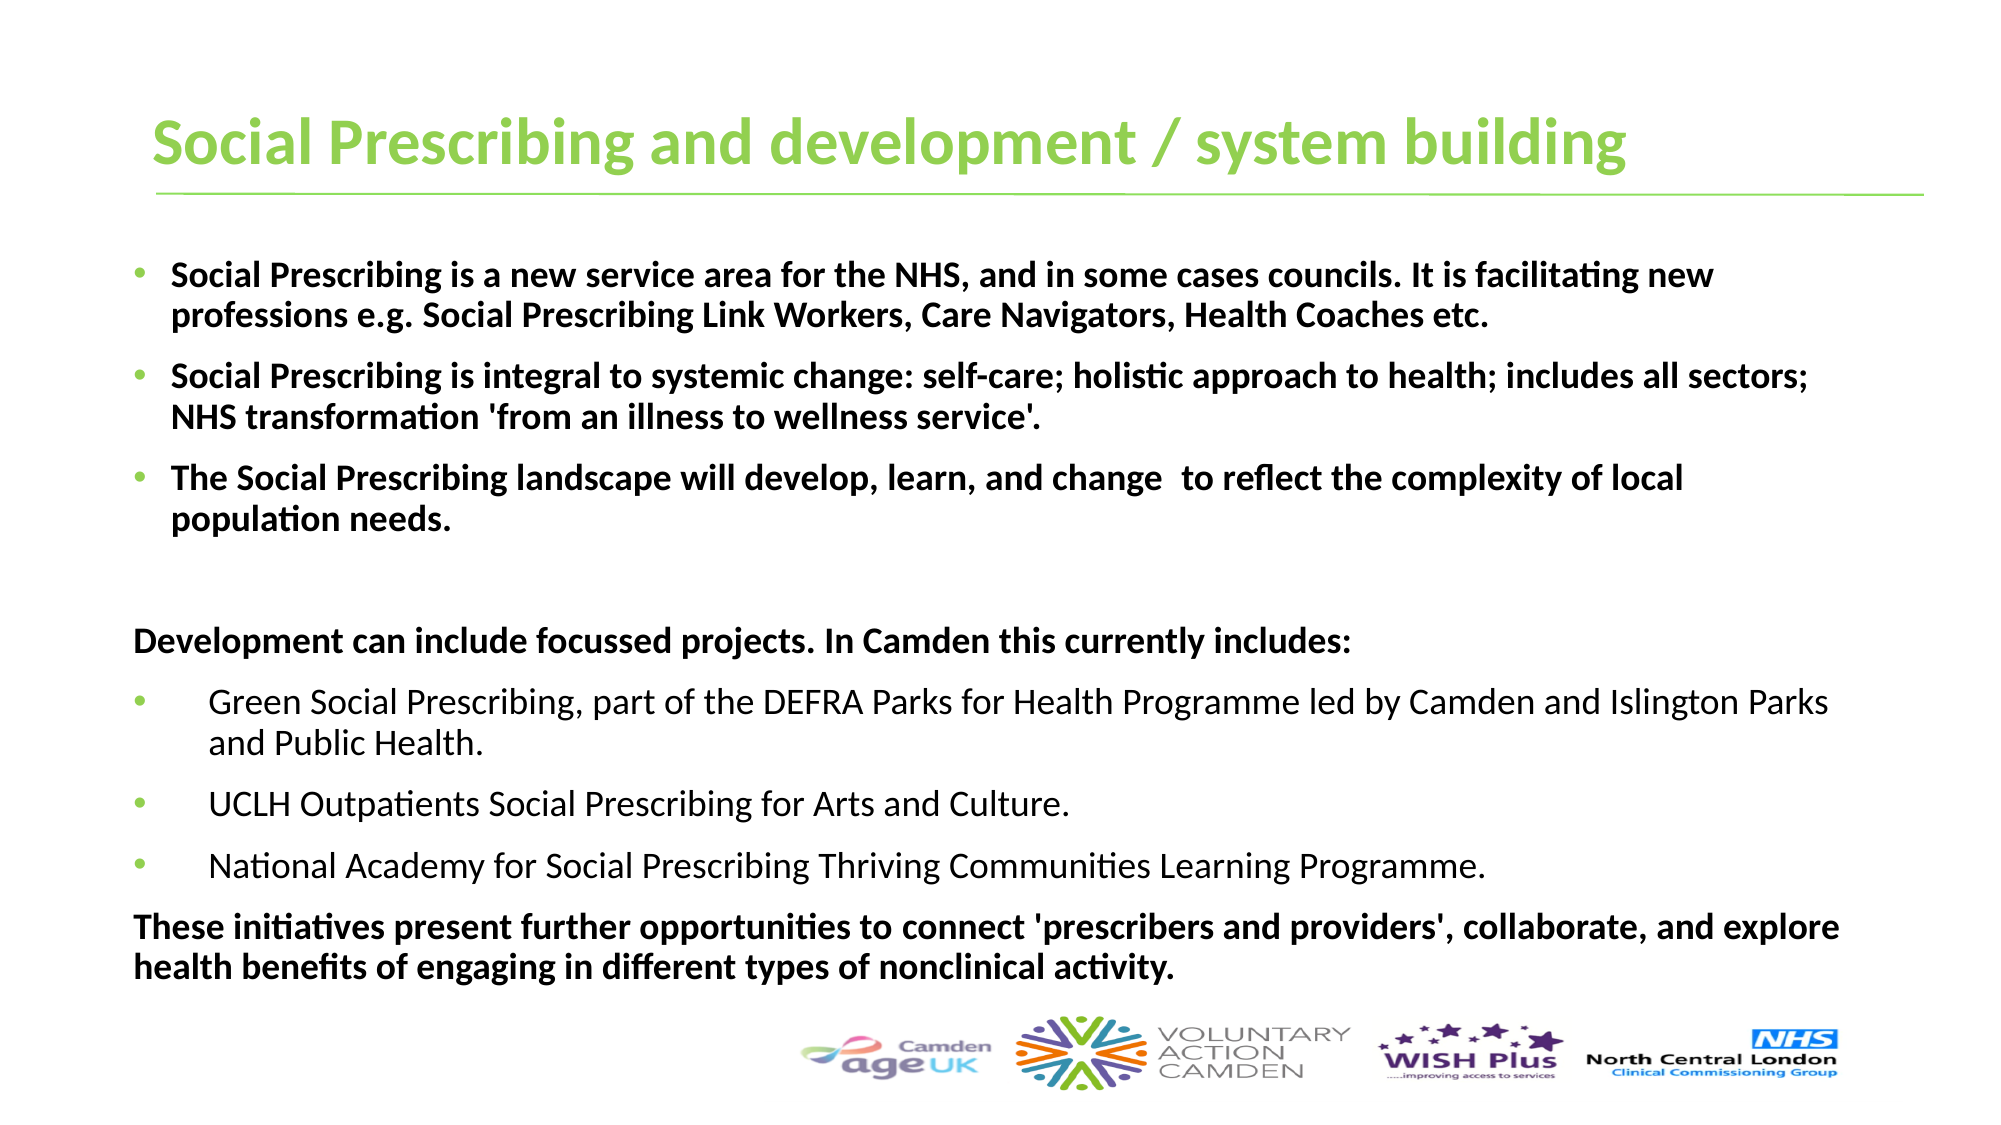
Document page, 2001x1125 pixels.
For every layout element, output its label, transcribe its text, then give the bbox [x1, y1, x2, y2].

list Social Prescribing is a new service area for the NHS, and in some cases councils. It is facilitating new professions e.g. Social Prescribing Link Workers, Care Navigators, Health Coaches etc. Social Prescribing is integral to systemic change: self-care; holistic approach to health; includes all sectors; NHS transformation 'from an illness to wellness service'. The Social Prescribing landscape will develop, learn, and change to reflect the complexity of local population needs. Development can include focussed projects. In Camden this currently includes: Green Social Prescribing, part of the DEFRA Parks for Health Programme led by Camden and Islington Parks and Public Health. UCLH Outpatients Social Prescribing for Arts and Culture. National Academy for Social Prescribing Thriving Communities Learning Programme. These initiatives present further opportunities to connect 'prescribers and providers', collaborate, and explore health benefits of engaging in different types of nonclinical activity. [118, 247, 1863, 1014]
picture [764, 1001, 1903, 1102]
title Social Prescribing and development / system building [137, 59, 1863, 226]
